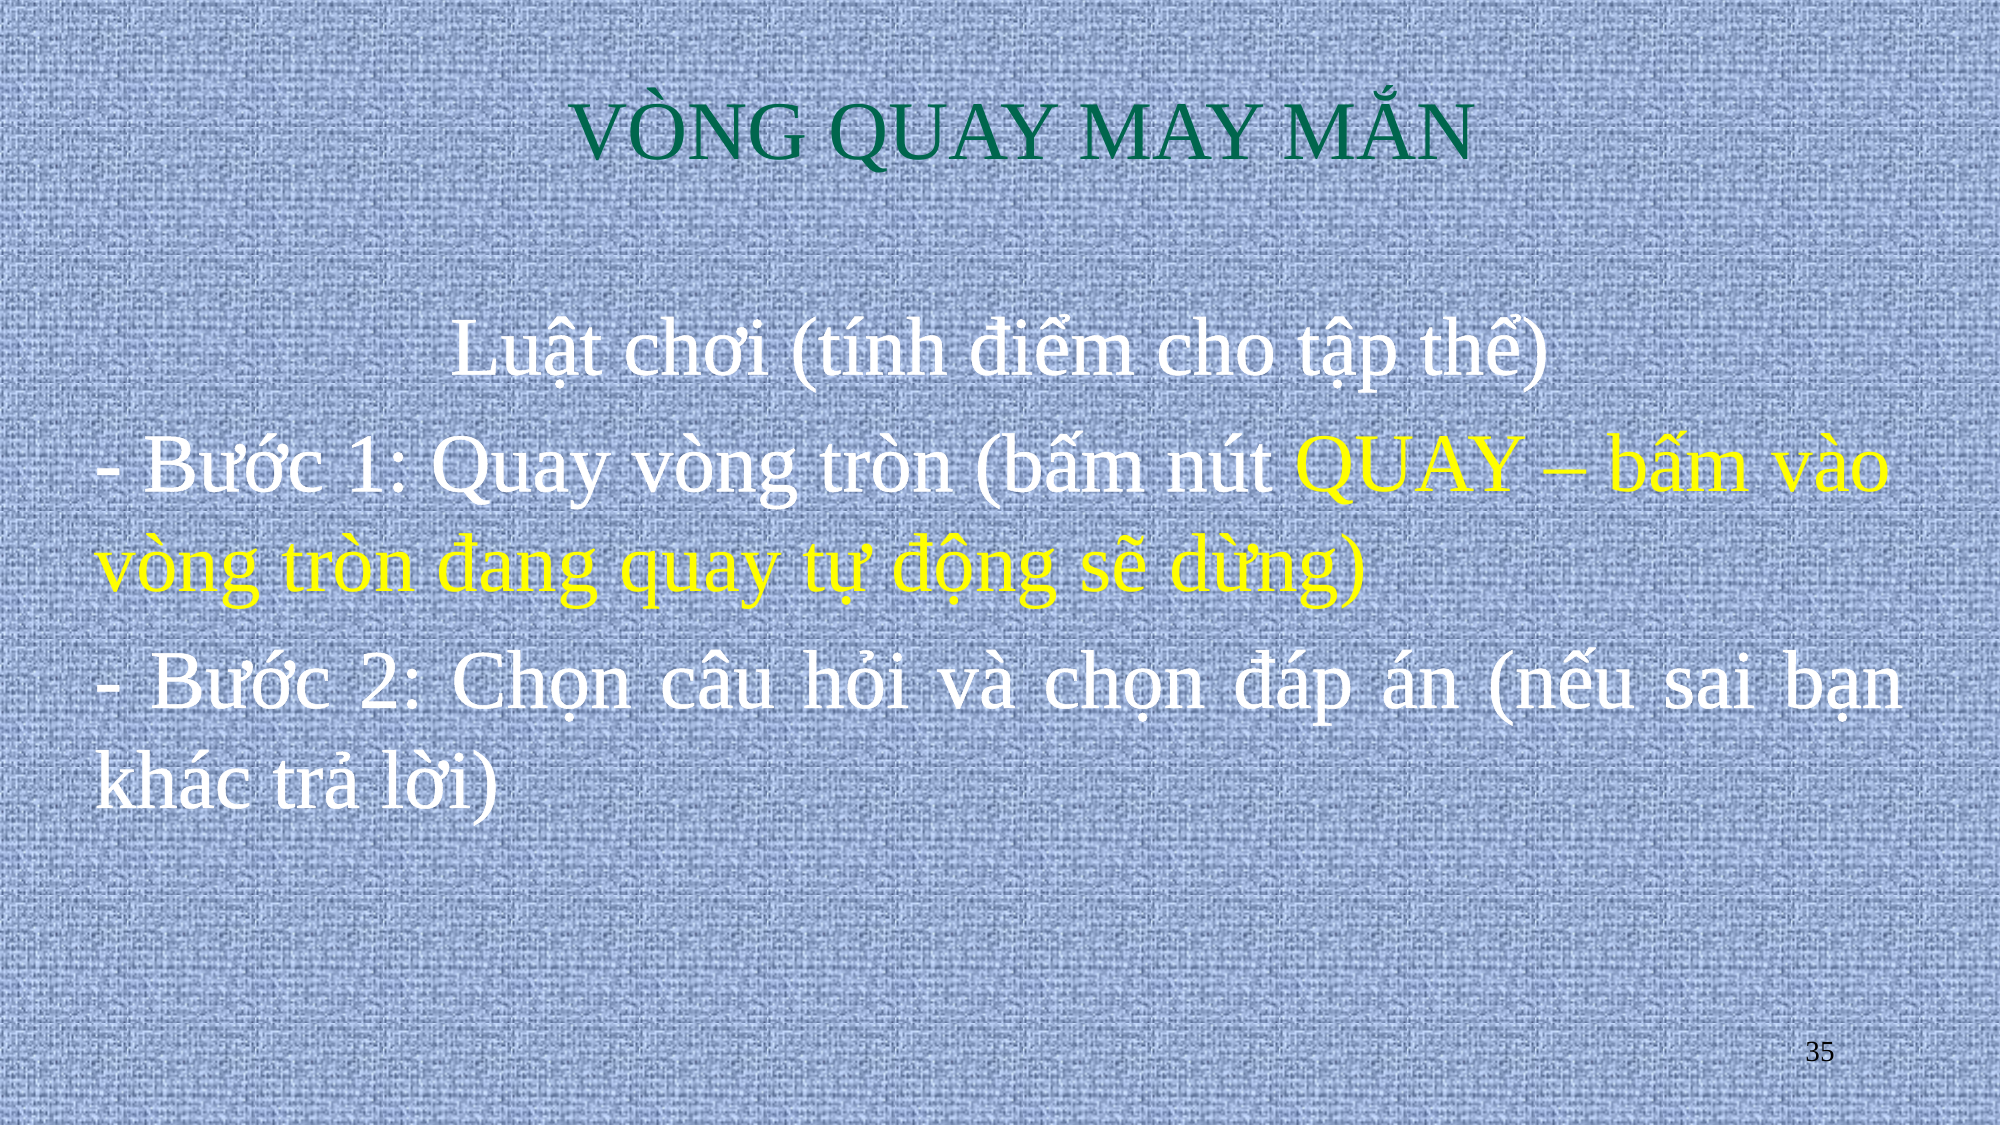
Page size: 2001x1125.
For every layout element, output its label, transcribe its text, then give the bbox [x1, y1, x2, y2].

title VÒNG QUAY MAY MẮN [172, 42, 1873, 211]
slide_number 34 [1433, 1025, 1850, 1100]
text_box 124 [0, 0, 2000, 1125]
subtitle Luật chơi (tính điểm cho tập thể) - Bước 1: Quay vòng tròn (bấm nút QUAY – bấm vào vòng tròn đang quay tự động sẽ dừng) - Bước 2: Chọn câu hỏi và chọn đáp án (nếu sai bạn khác trả lời) [79, 283, 1921, 572]
